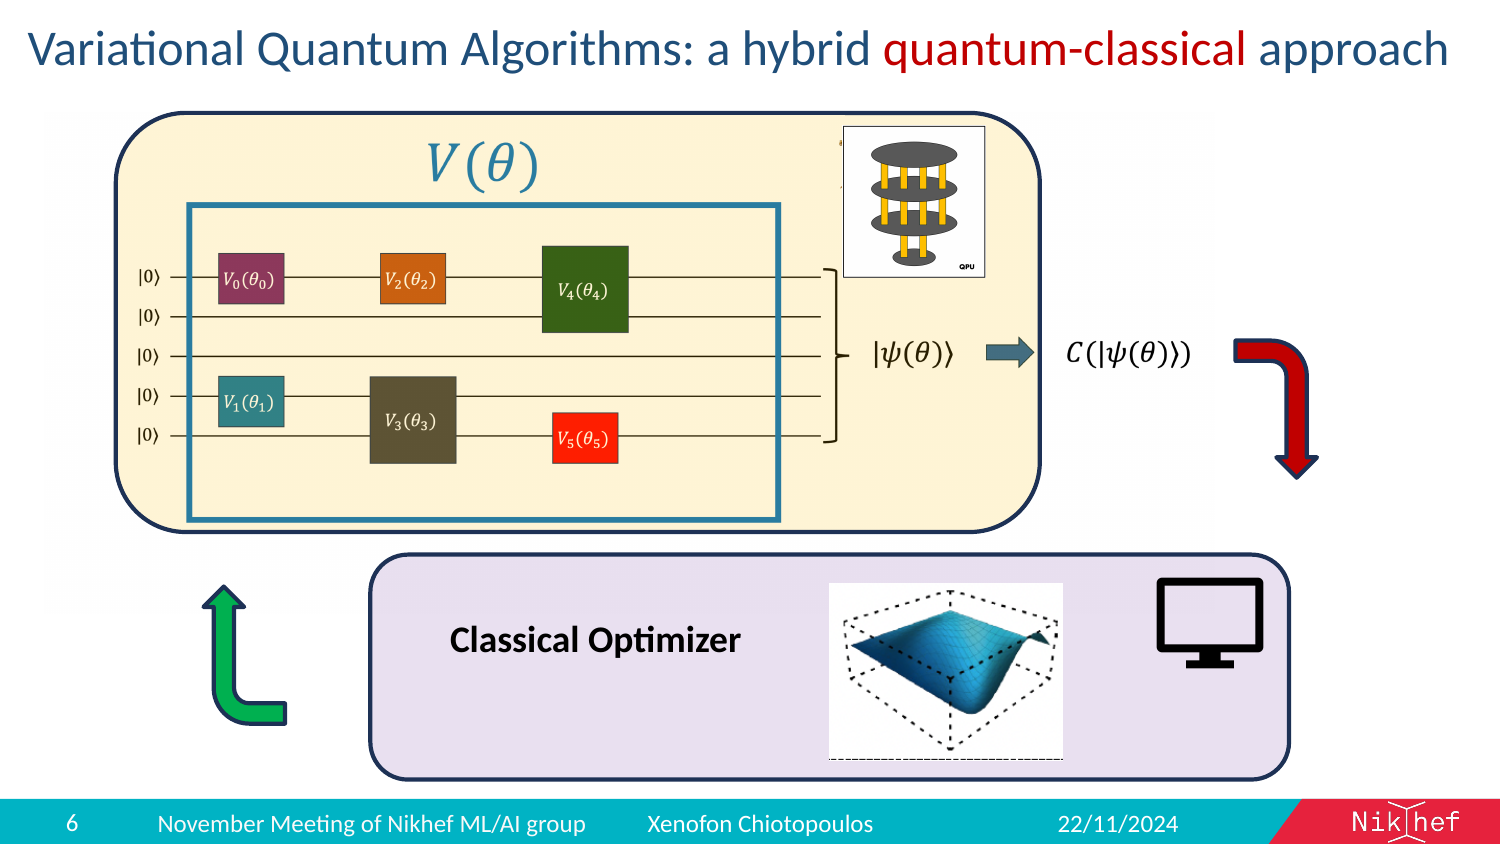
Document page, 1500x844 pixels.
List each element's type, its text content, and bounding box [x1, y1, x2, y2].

text_box [1215, 552, 1274, 559]
slide_number 6 [65, 807, 88, 835]
title Variational Quantum Algorithms: a hybrid quantum-classical approach [3, 2, 1475, 97]
text_box [368, 560, 1292, 782]
picture [44, 112, 1275, 761]
text_box [211, 615, 288, 726]
picture [1353, 801, 1459, 843]
text_box [1233, 338, 1319, 480]
